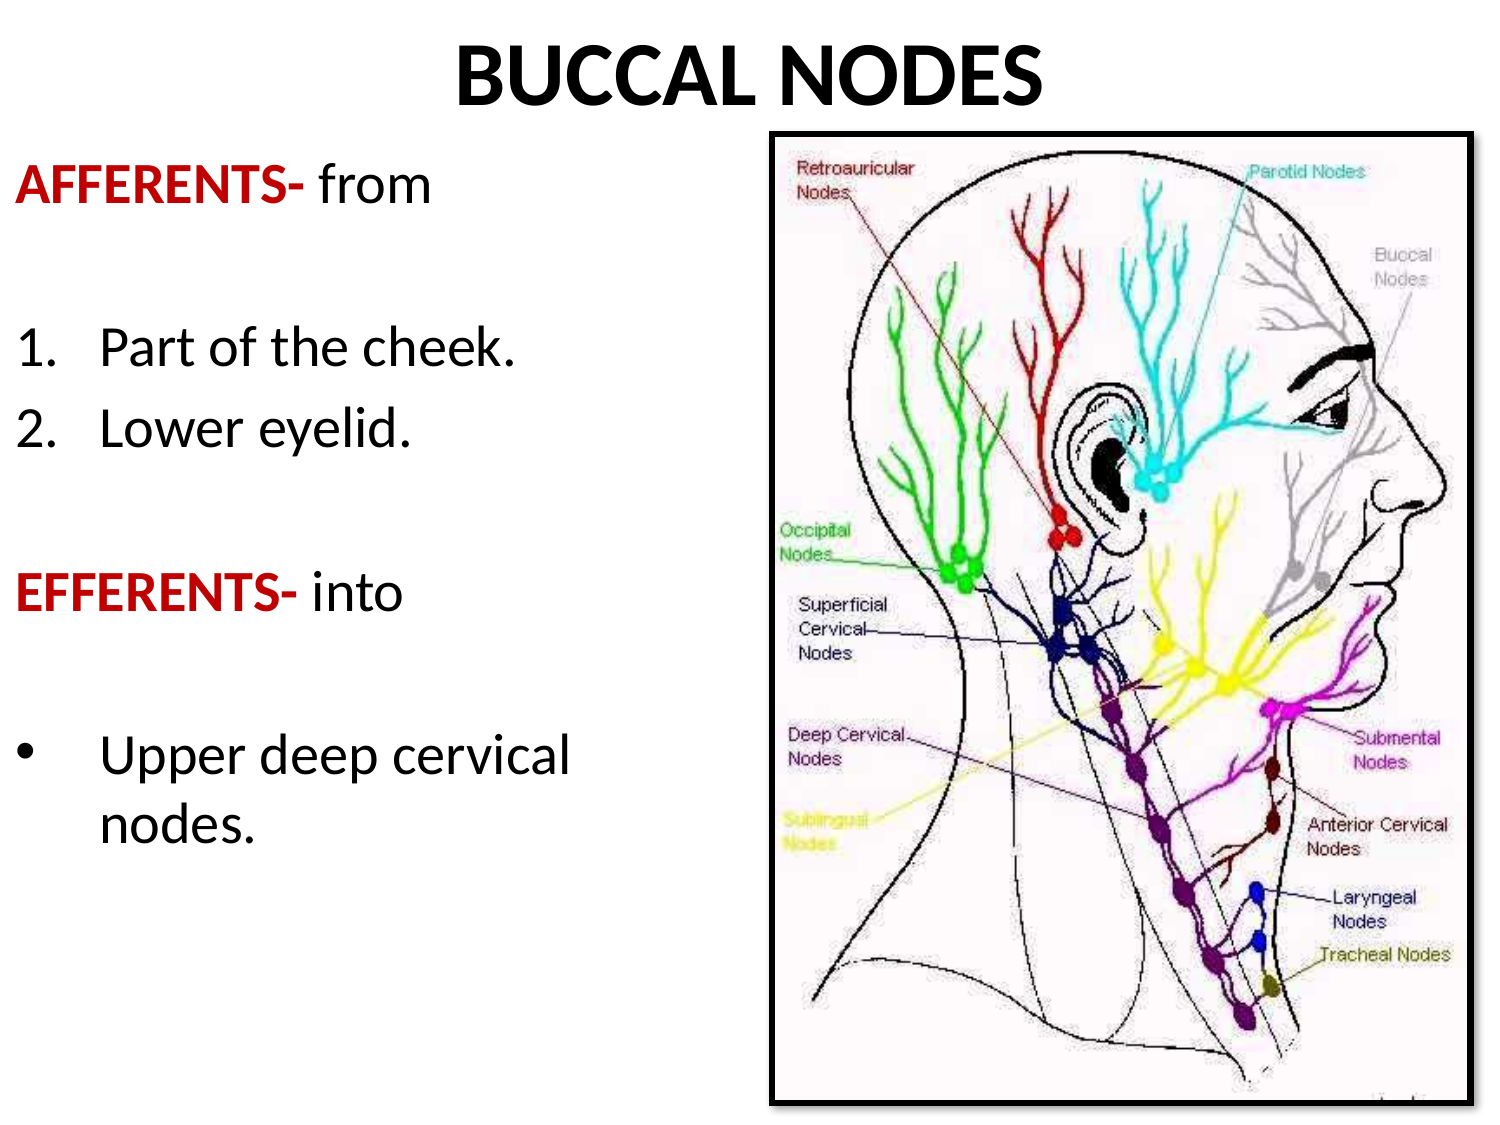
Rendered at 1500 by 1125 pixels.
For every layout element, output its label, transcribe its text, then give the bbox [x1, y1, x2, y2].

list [774, 137, 1468, 1101]
list AFFERENTS- from Part of the cheek. Lower eyelid. EFFERENTS- into Upper deep cervical nodes. [0, 137, 738, 1125]
title BUCCAL NODES [75, 0, 1425, 138]
